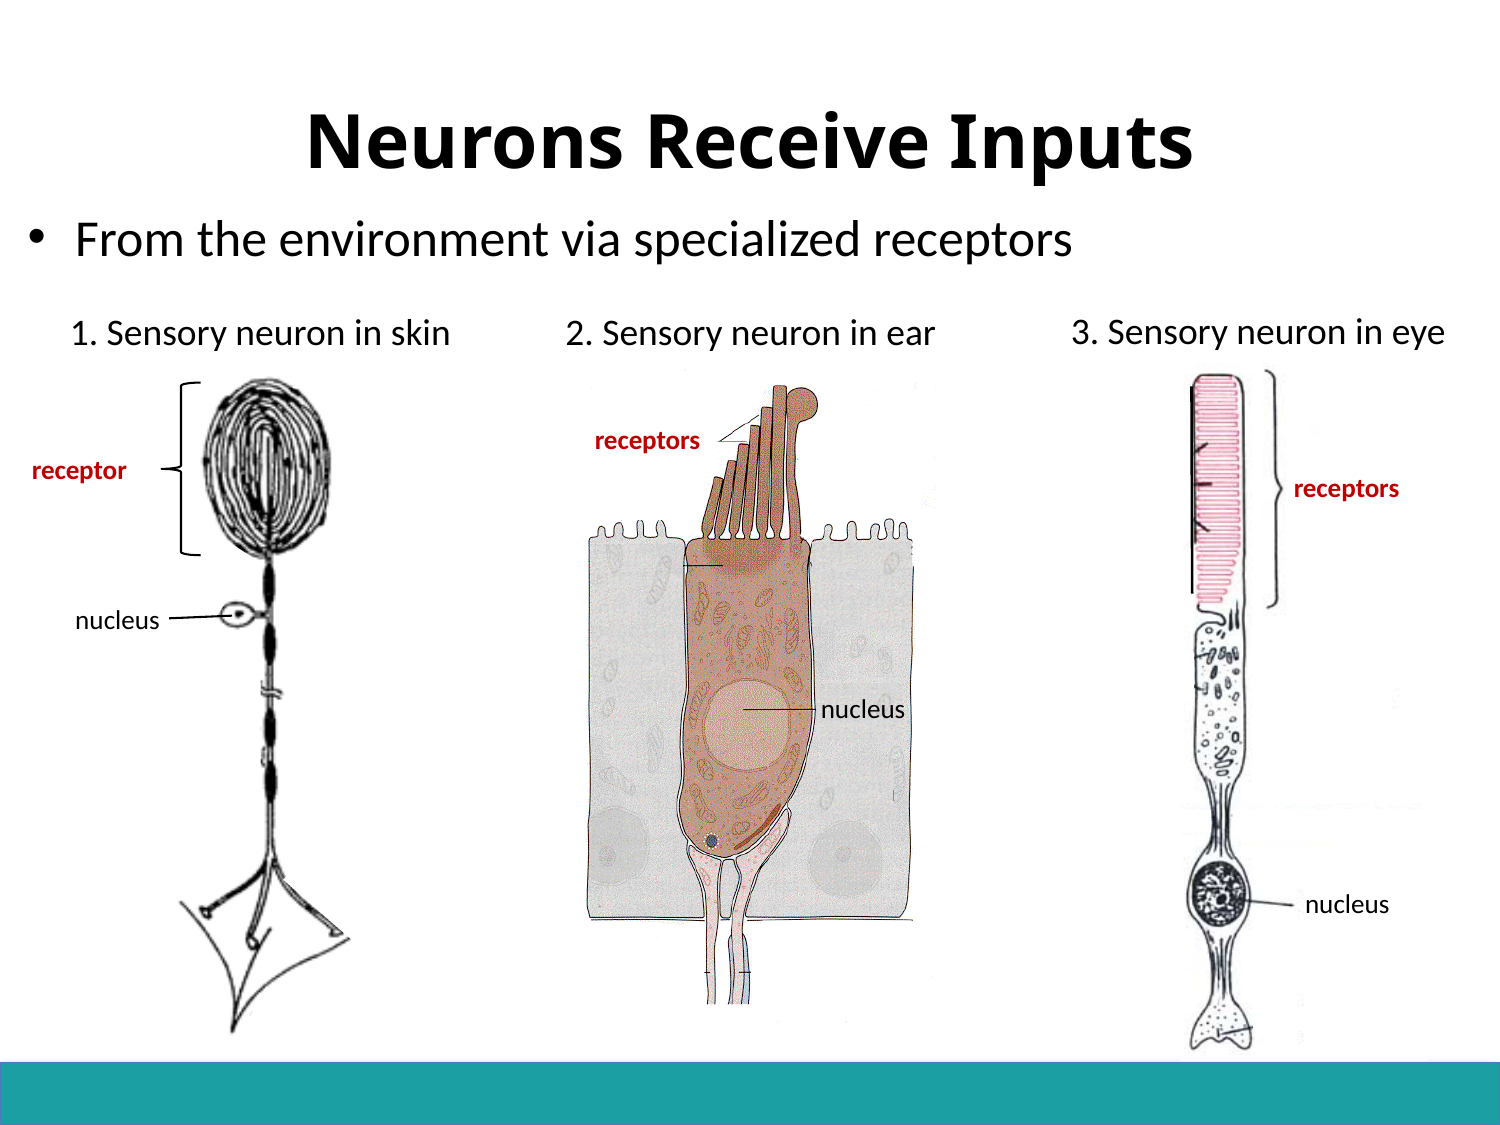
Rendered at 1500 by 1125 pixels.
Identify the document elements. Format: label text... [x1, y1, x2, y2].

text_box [1112, 362, 1428, 1061]
list From the environment via specialized receptors [12, 196, 1325, 309]
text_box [566, 367, 951, 1023]
text_box 2. Sensory neuron in ear [550, 301, 952, 361]
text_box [16, 305, 476, 1052]
title Neurons Receive Inputs [75, 45, 1425, 233]
text_box 3. Sensory neuron in eye [1056, 299, 1462, 360]
